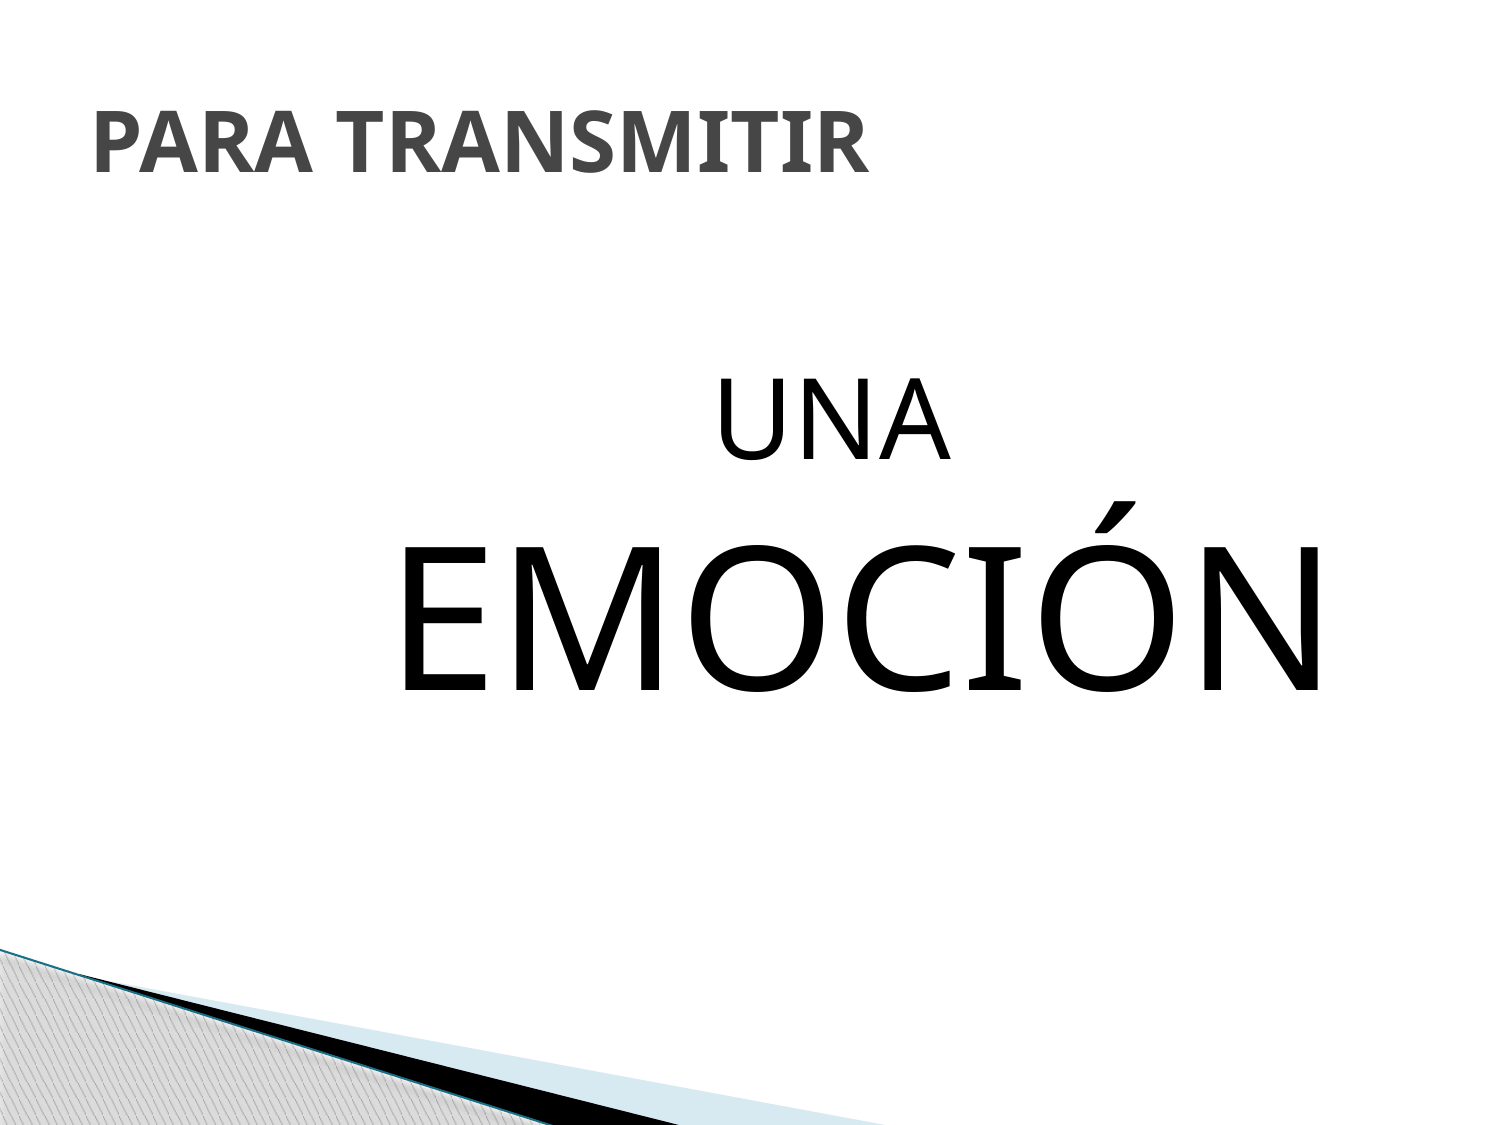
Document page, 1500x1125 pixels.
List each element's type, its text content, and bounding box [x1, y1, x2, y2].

list UNA EMOCIÓN [93, 339, 1444, 1083]
title PARA TRANSMITIR [75, 45, 1425, 233]
